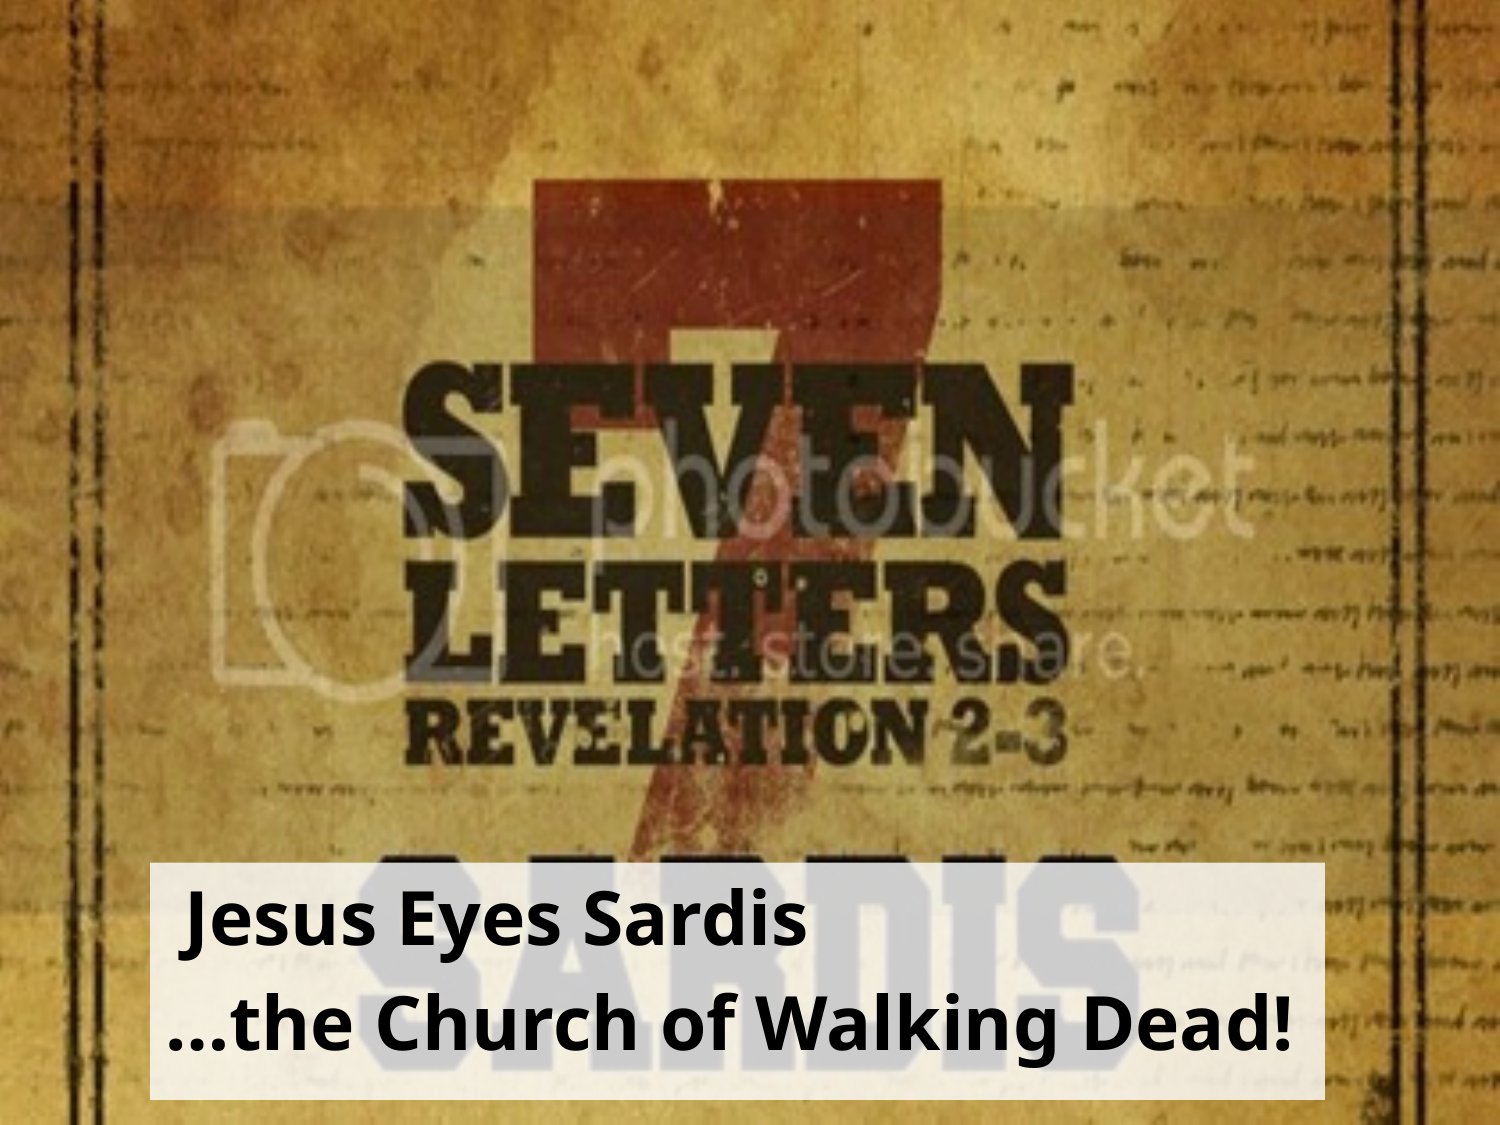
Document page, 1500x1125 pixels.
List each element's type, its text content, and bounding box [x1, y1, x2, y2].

picture [0, 0, 1500, 1125]
list Jesus Eyes Sardis …the Church of Walking Dead! [150, 862, 1325, 1100]
